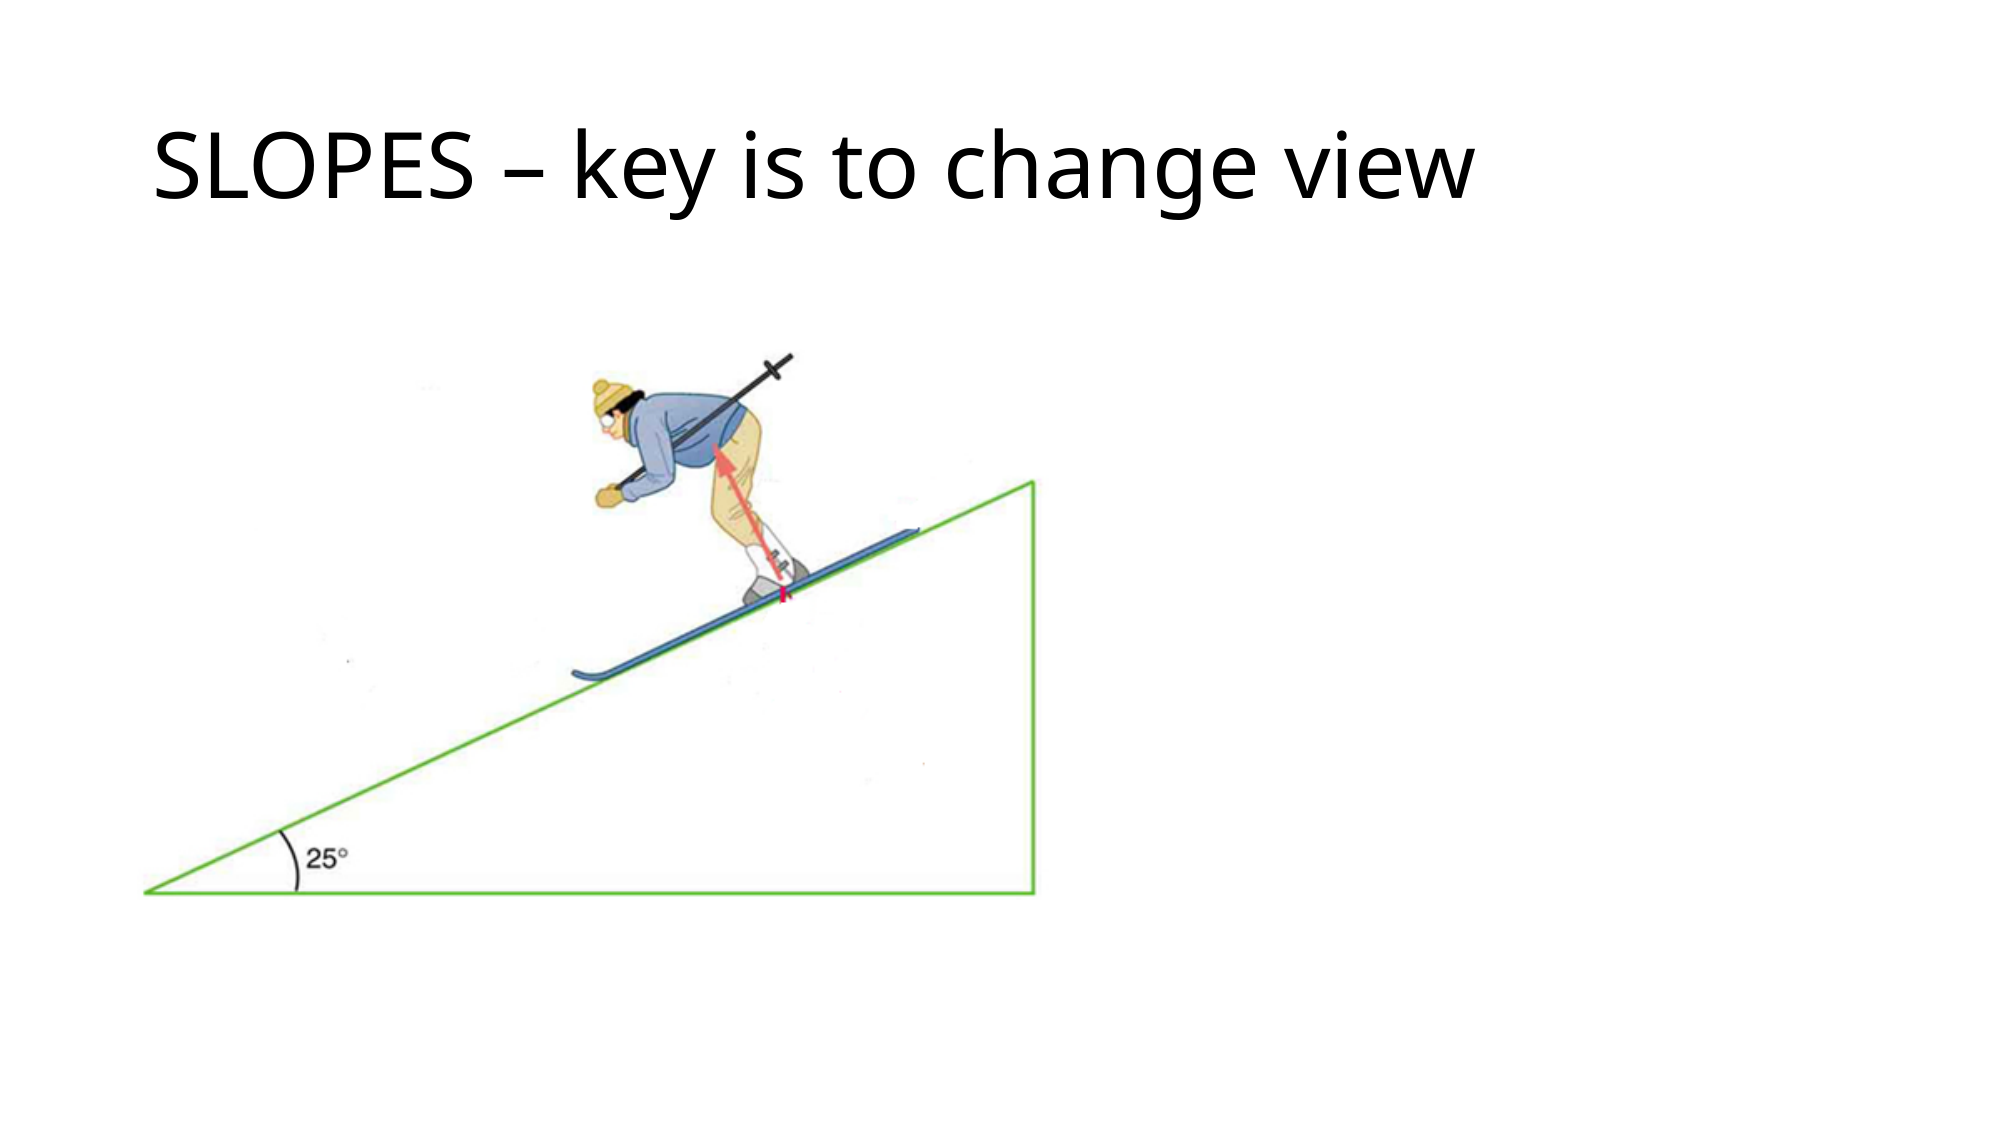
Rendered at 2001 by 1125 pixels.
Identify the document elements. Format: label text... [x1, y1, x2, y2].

picture [137, 349, 1202, 900]
title SLOPES – key is to change view [137, 59, 1863, 278]
